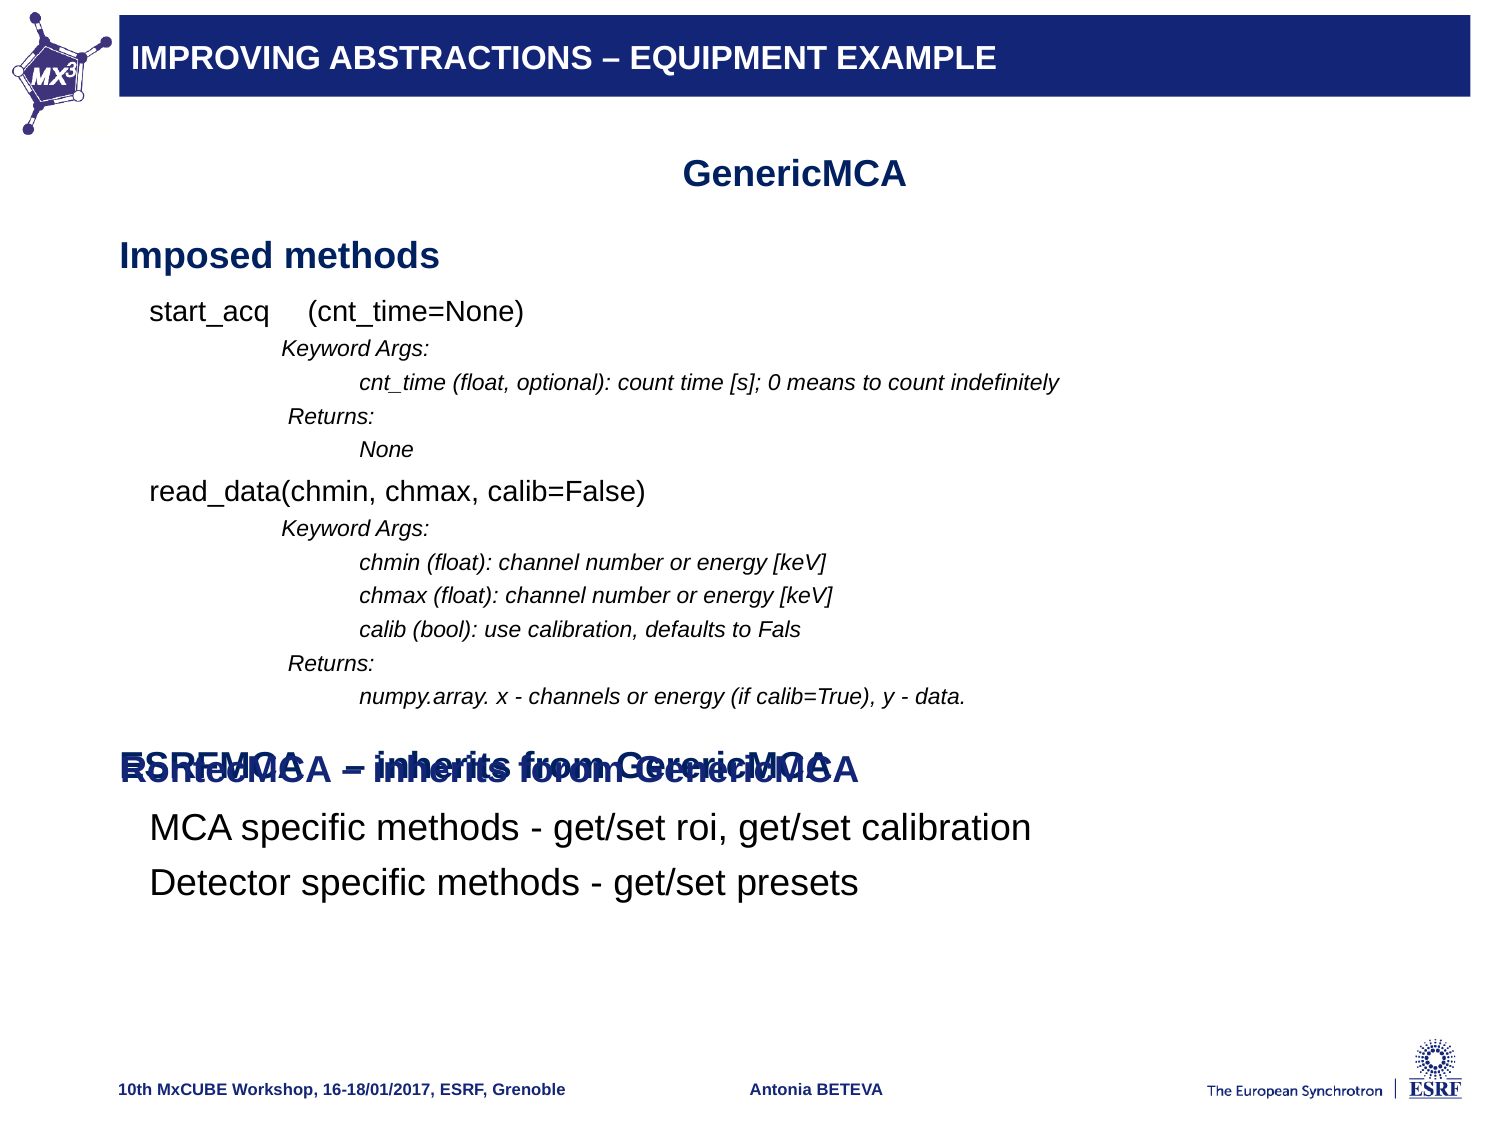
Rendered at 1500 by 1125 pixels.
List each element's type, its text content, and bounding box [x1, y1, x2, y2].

text_box RontecMCA – inherits forom GenericMCA [81, 724, 900, 811]
title IMPROVING ABSTRACTIONS – Equipment example [119, 15, 1471, 97]
picture [12, 12, 112, 135]
footer 10th MxCUBE Workshop, 16-18/01/2017, ESRF, Grenoble Antonia BETEVA [118, 1063, 1122, 1099]
list GenericMCA Imposed methods start_acq (cnt_time=None) Keyword Args: cnt_time (float, optional): count time [s]; 0 means to count indefinitely Returns: None read_data(chmin, chmax, calib=False) Keyword Args: chmin (float): channel number or energy [keV] chmax (float): channel number or energy [keV] calib (bool): use calibration, defaults to Fals Returns: numpy.array. x - channels or energy (if calib=True), y - data. ESRFMCA – inherits from GerericMCA MCA specific methods - get/set roi, get/set calibration Detector specific methods - get/set presets [119, 149, 1471, 1035]
picture [1175, 1018, 1500, 1125]
